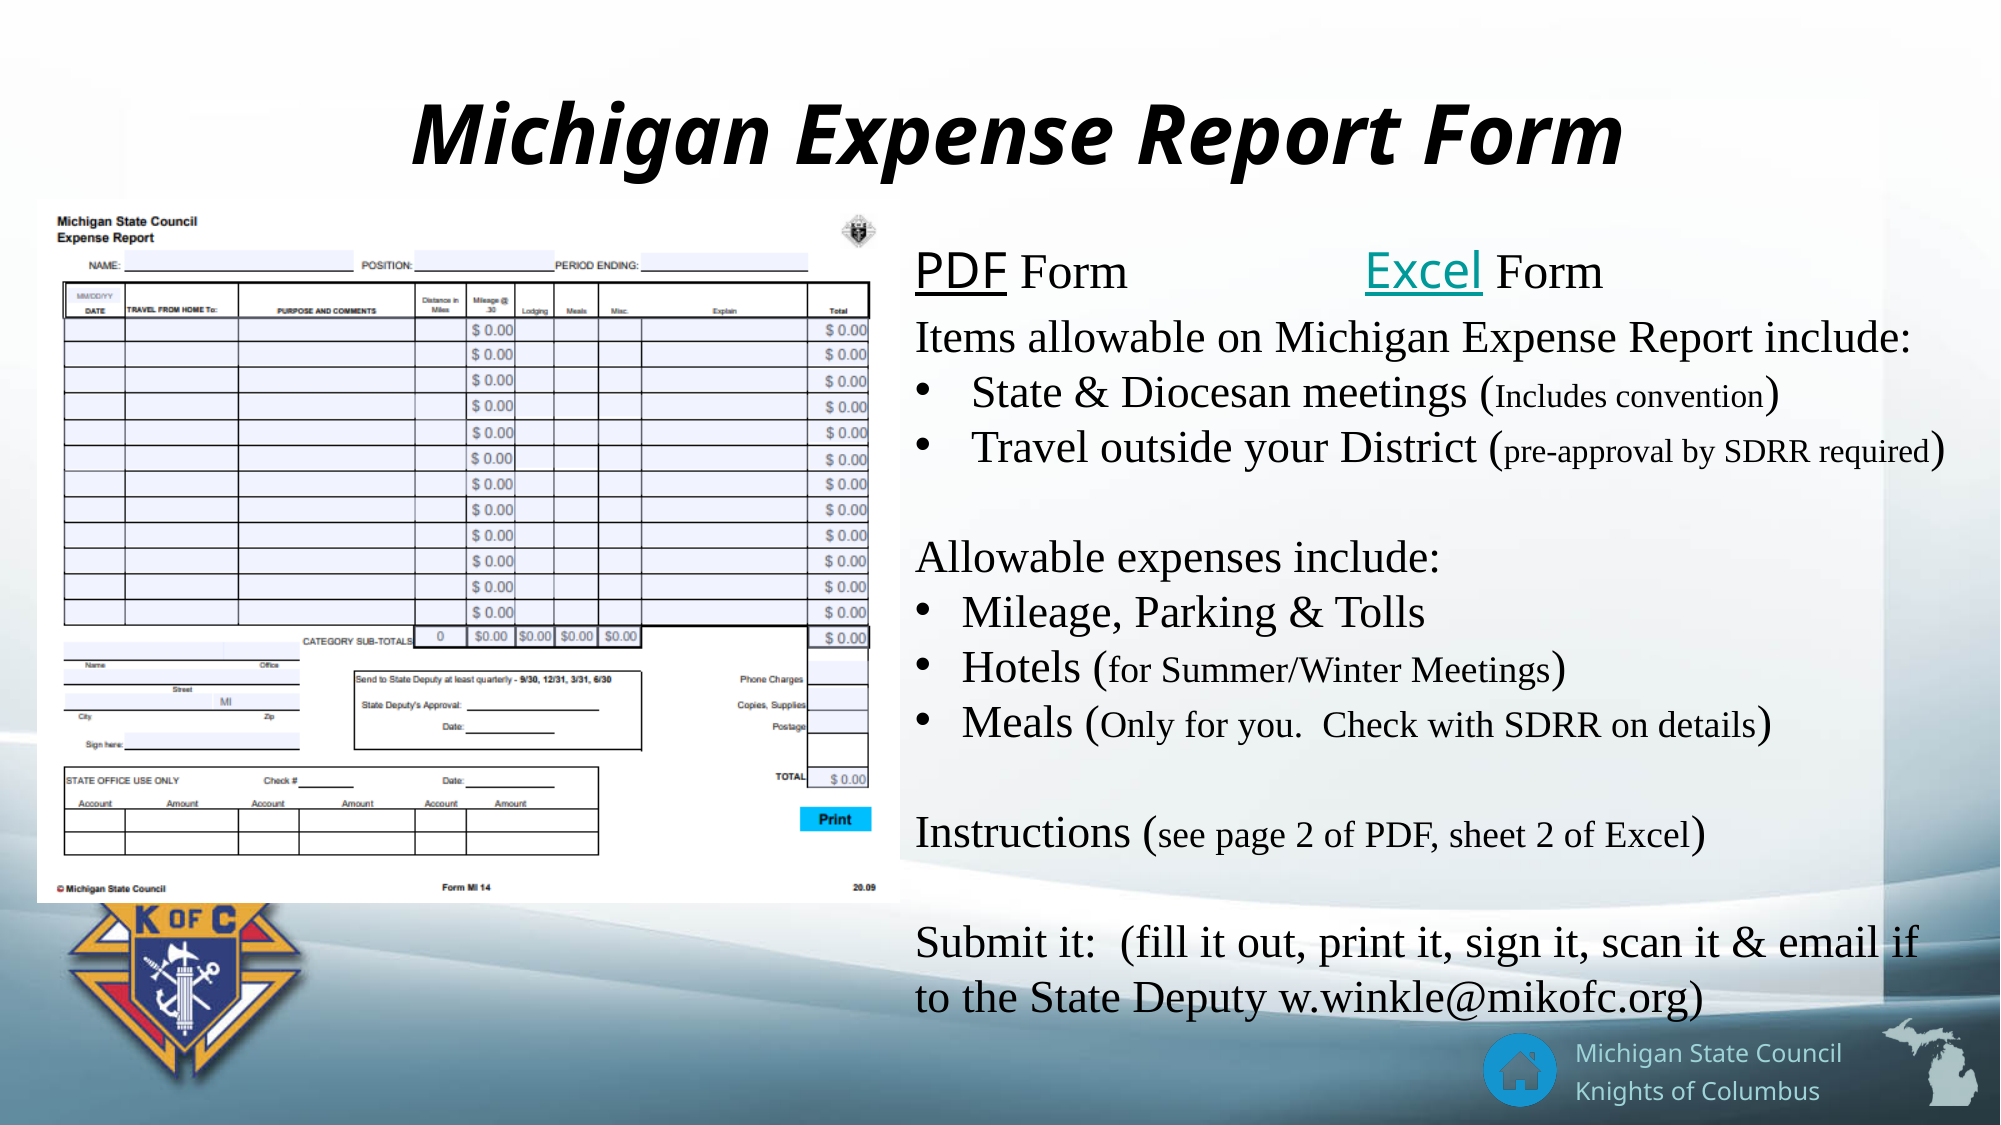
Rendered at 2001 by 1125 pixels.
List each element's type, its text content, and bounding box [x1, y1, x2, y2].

picture [1482, 1032, 1558, 1107]
title Michigan Expense Report Form [74, 37, 1963, 226]
picture [0, 0, 2000, 1125]
text_box PDF Form Excel Form Items allowable on Michigan Expense Report include: State & Diocesan meetings (Includes convention) Travel outside your District (pre-approval by SDRR required) Allowable expenses include: Mileage, Parking & Tolls Hotels (for Summer/Winter Meetings) Meals (Only for you. Check with SDRR on details) Instructions (see page 2 of PDF, sheet 2 of Excel) Submit it: (fill it out, print it, sign it, scan it & email if to the State Deputy w.winkle@mikofc.org) [899, 230, 1963, 1125]
